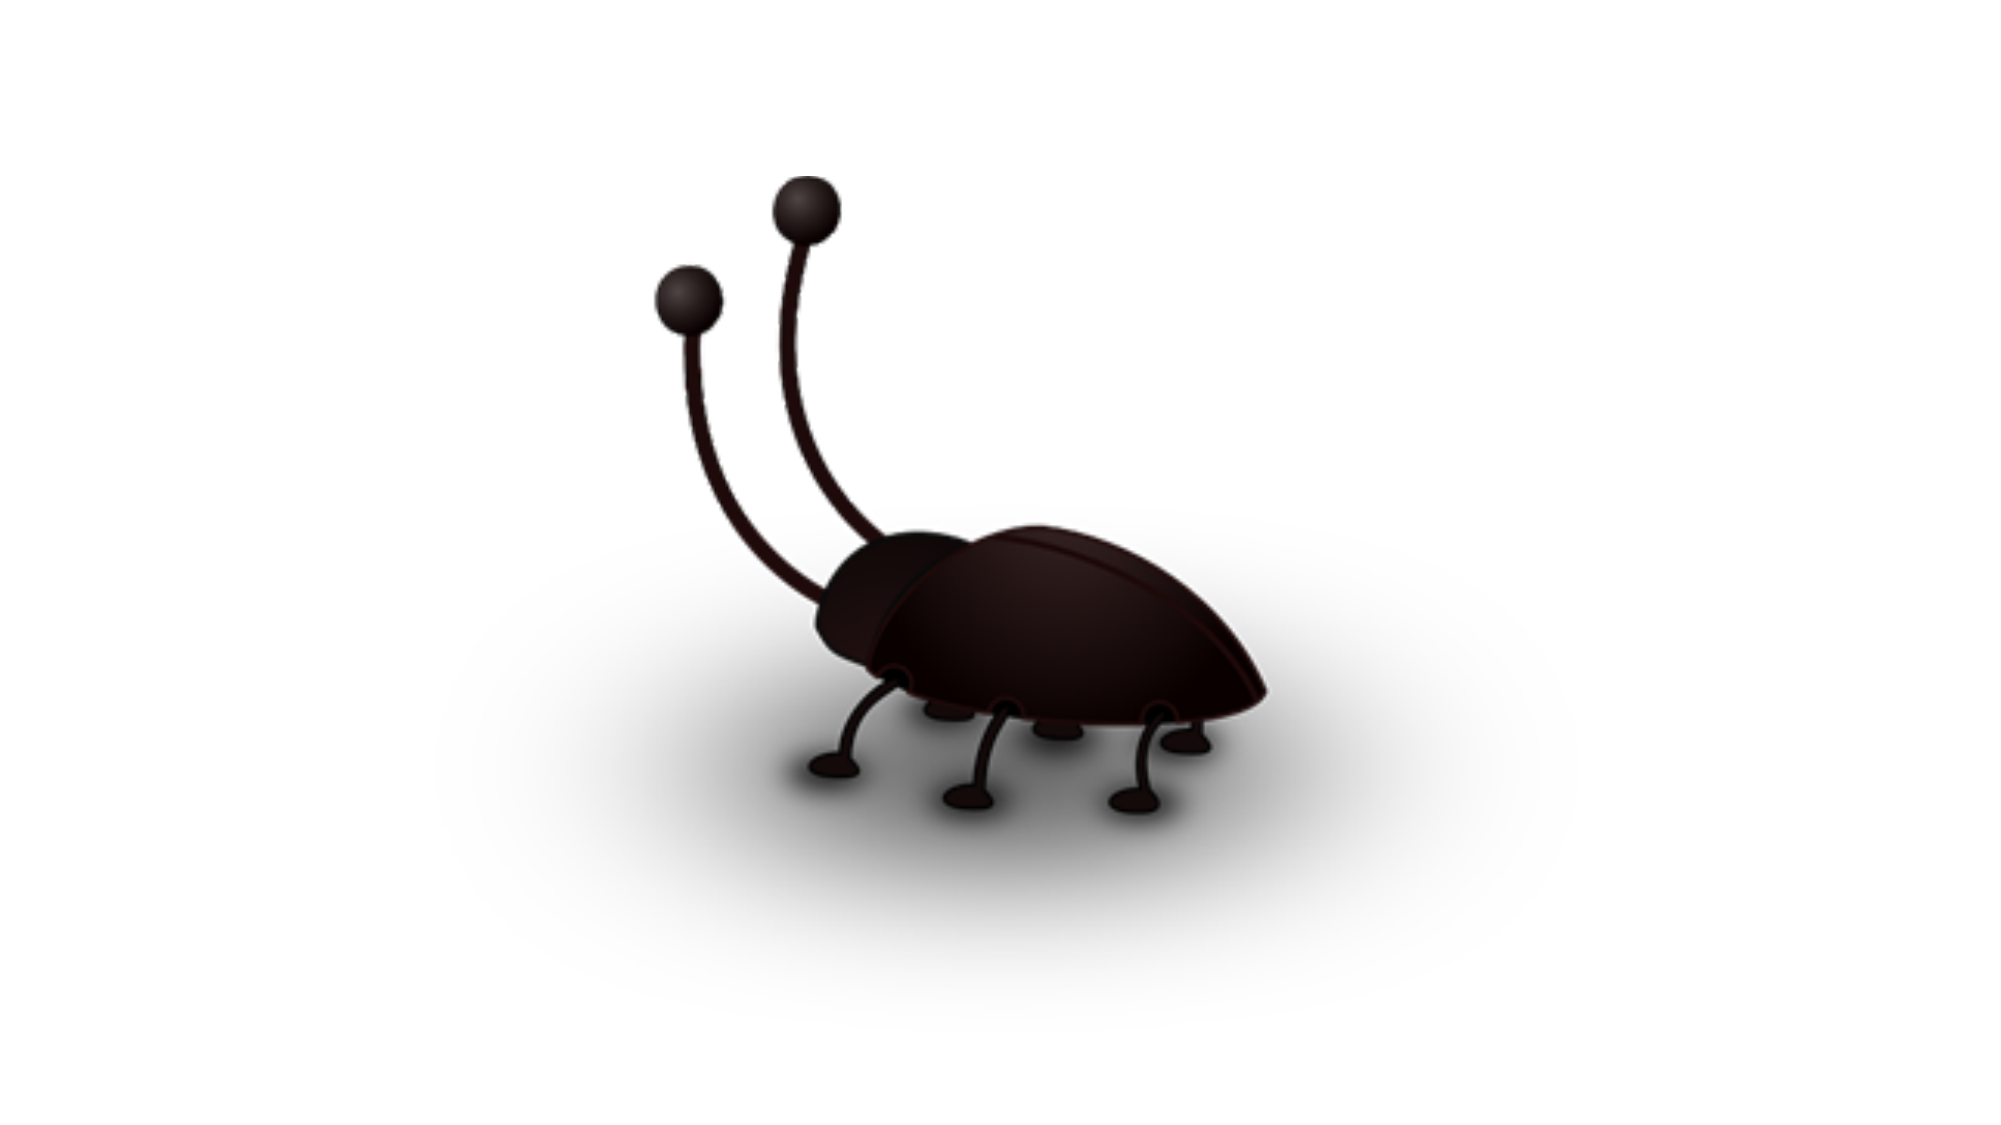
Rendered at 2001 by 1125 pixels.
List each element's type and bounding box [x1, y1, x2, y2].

text_box [354, 121, 1646, 1106]
